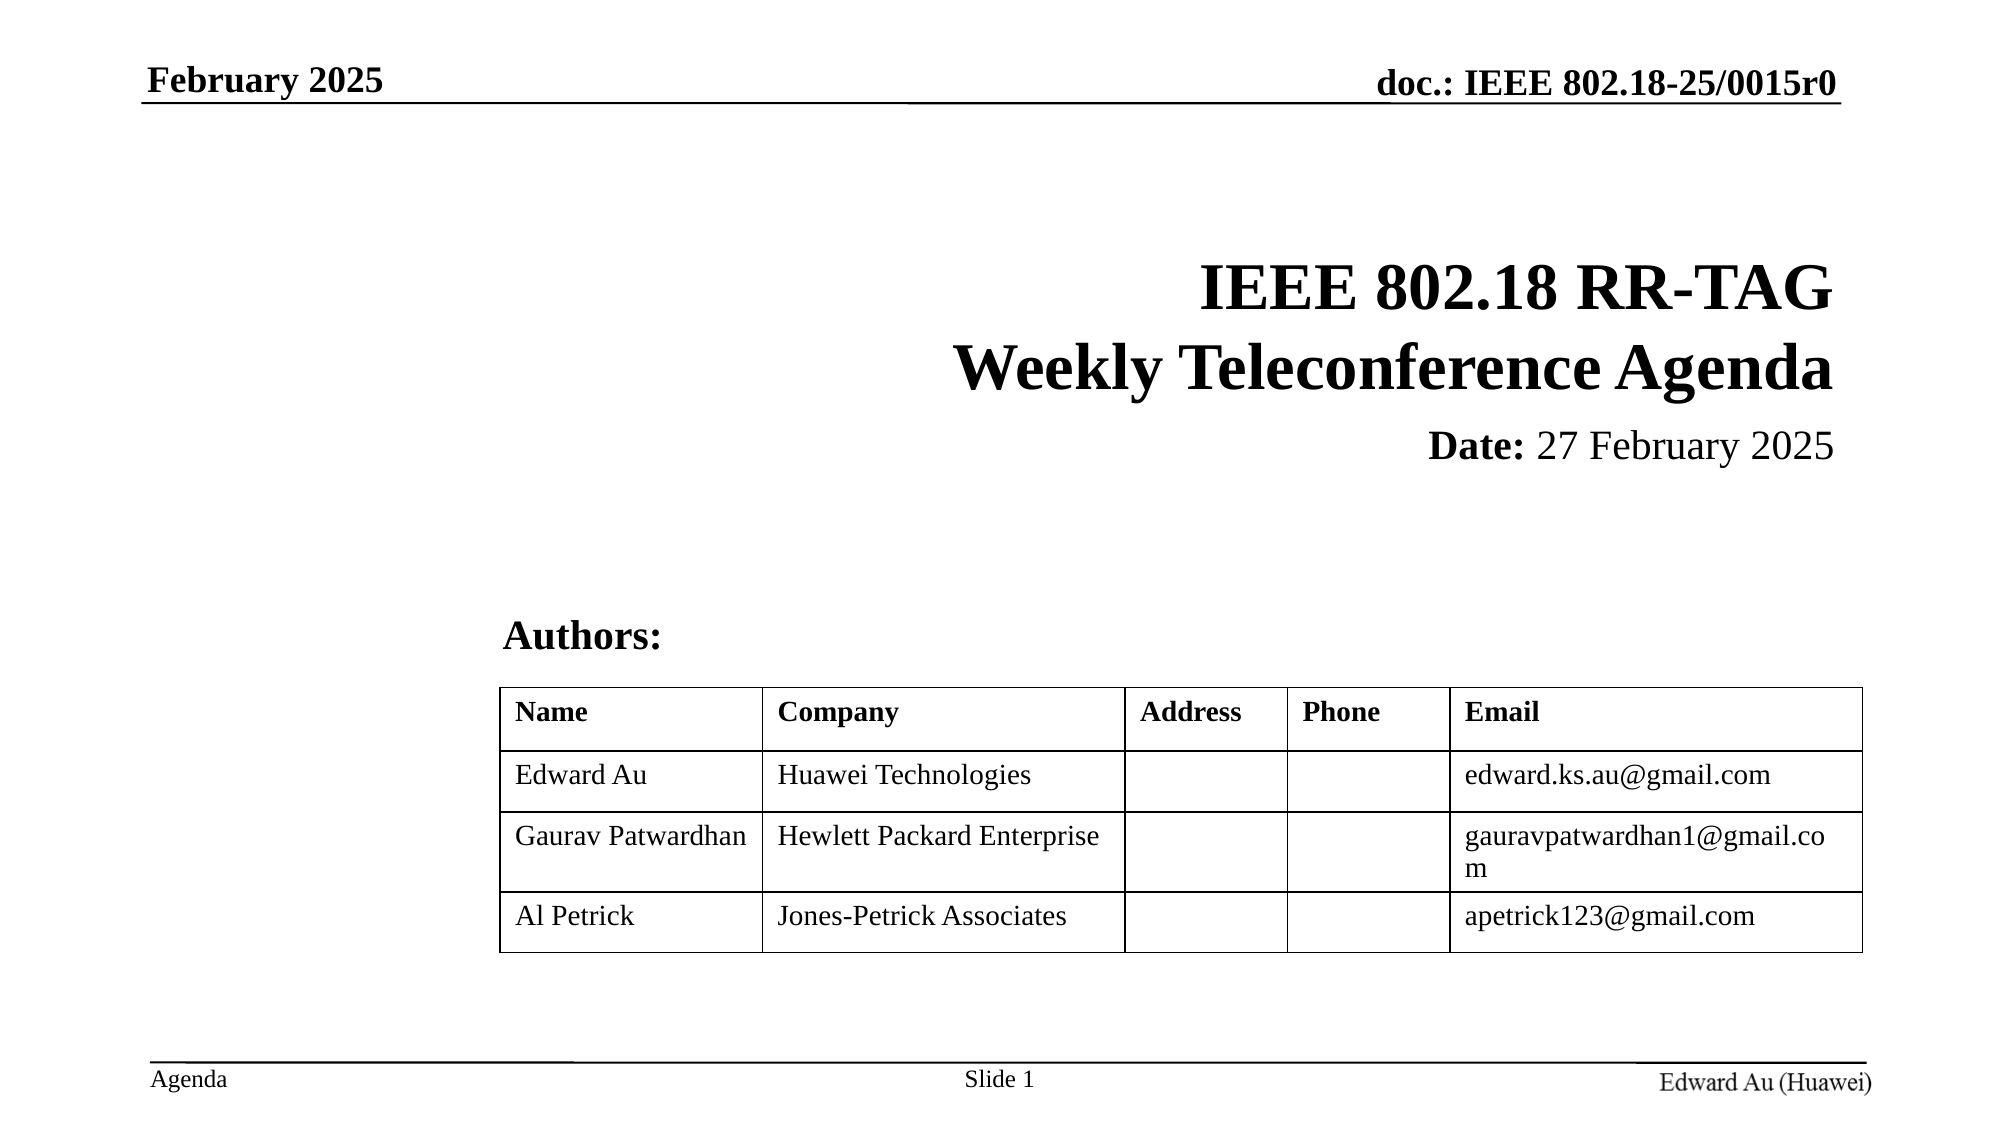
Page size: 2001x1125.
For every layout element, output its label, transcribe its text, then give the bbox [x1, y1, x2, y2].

table_header Phone [1288, 688, 1449, 750]
table_header Name [501, 688, 762, 750]
table_cell Hewlett Packard Enterprise [763, 813, 1124, 891]
list Date: 27 February 2025 [574, 410, 1851, 538]
table_header Company [763, 688, 1124, 750]
table_cell Huawei Technologies [763, 752, 1124, 811]
table_cell Jones-Petrick Associates [763, 893, 1124, 952]
table_cell [1288, 752, 1449, 811]
table_cell [1126, 813, 1287, 891]
table_cell gauravpatwardhan1@gmail.com [1451, 813, 1862, 891]
slide_number Slide 1 [933, 1061, 1067, 1123]
title IEEE 802.18 RR-TAG Weekly Teleconference Agenda [574, 235, 1851, 410]
table_header Email [1451, 688, 1862, 750]
table_cell apetrick123@gmail.com [1451, 893, 1862, 952]
text_box Authors: [487, 599, 725, 663]
table_cell [1126, 893, 1287, 952]
table_cell [1288, 893, 1449, 952]
table_cell Al Petrick [501, 893, 762, 952]
table_cell [1126, 752, 1287, 811]
table_cell edward.ks.au@gmail.com [1451, 752, 1862, 811]
table_cell Gaurav Patwardhan [501, 813, 762, 891]
table_header Address [1126, 688, 1287, 750]
table_cell Edward Au [501, 752, 762, 811]
table_cell [1288, 813, 1449, 891]
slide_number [146, 54, 526, 101]
picture [1174, 1058, 1887, 1113]
